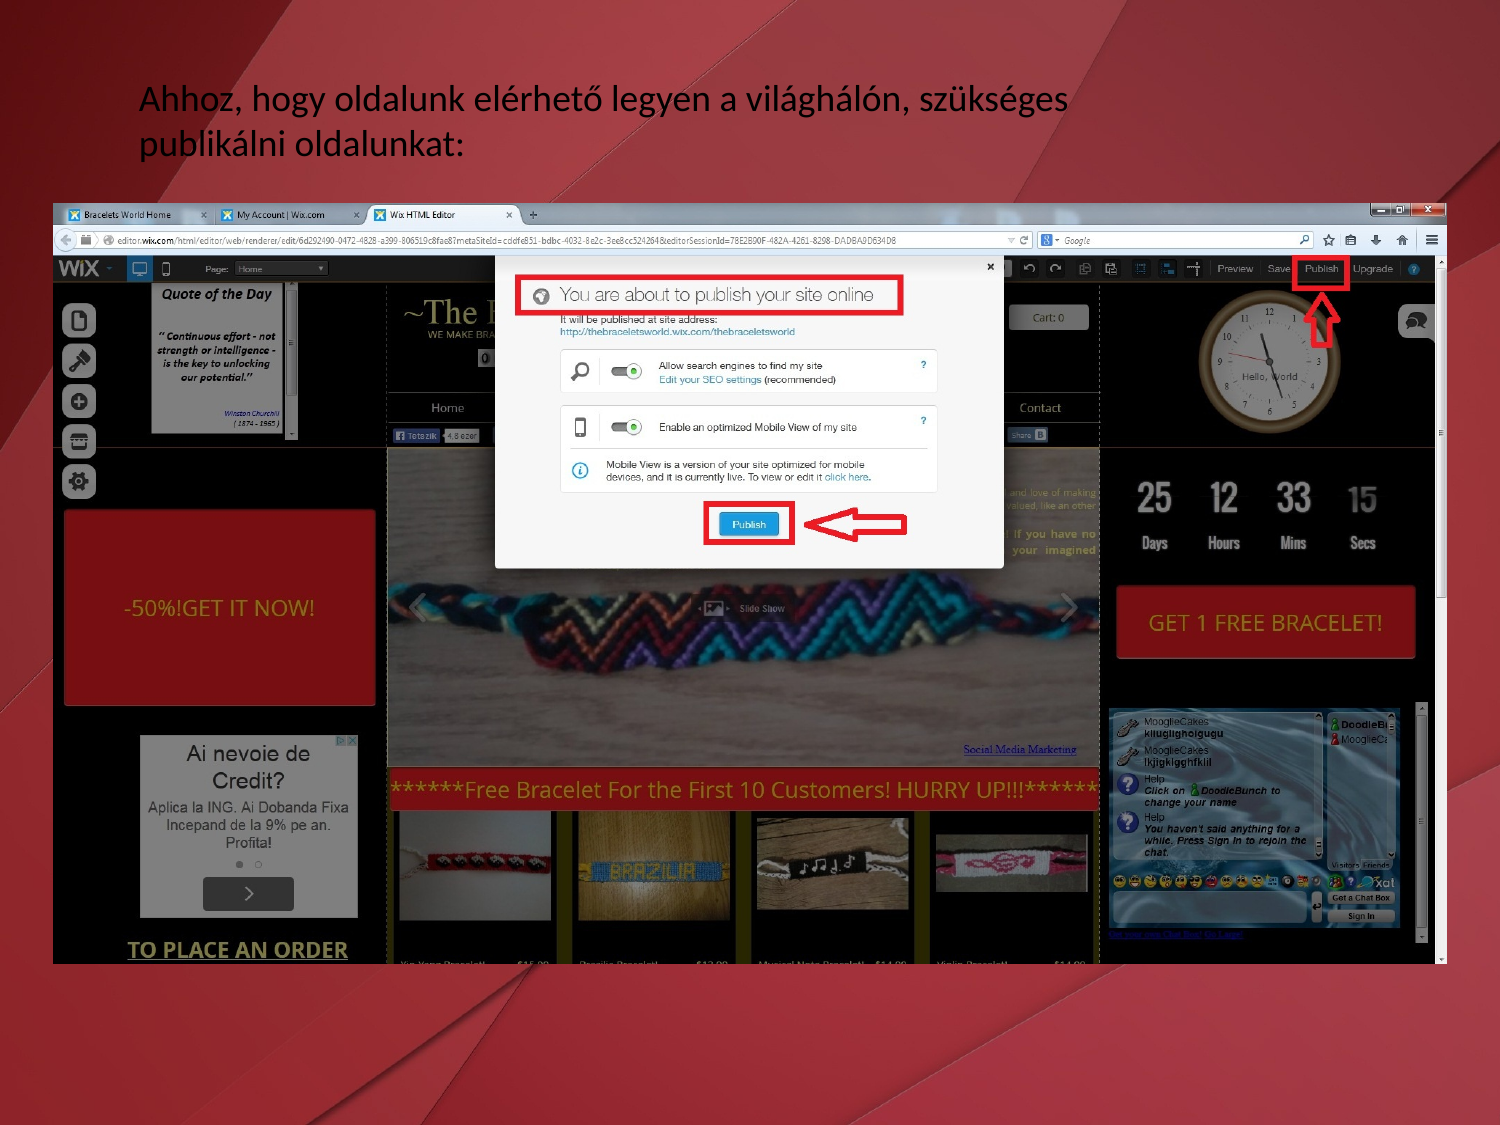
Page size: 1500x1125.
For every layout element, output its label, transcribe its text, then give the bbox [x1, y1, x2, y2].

picture [0, 0, 1500, 1125]
text_box Ahhoz, hogy oldalunk elérhető legyen a világhálón, szükséges publikálni oldalunkat: [123, 66, 1187, 172]
